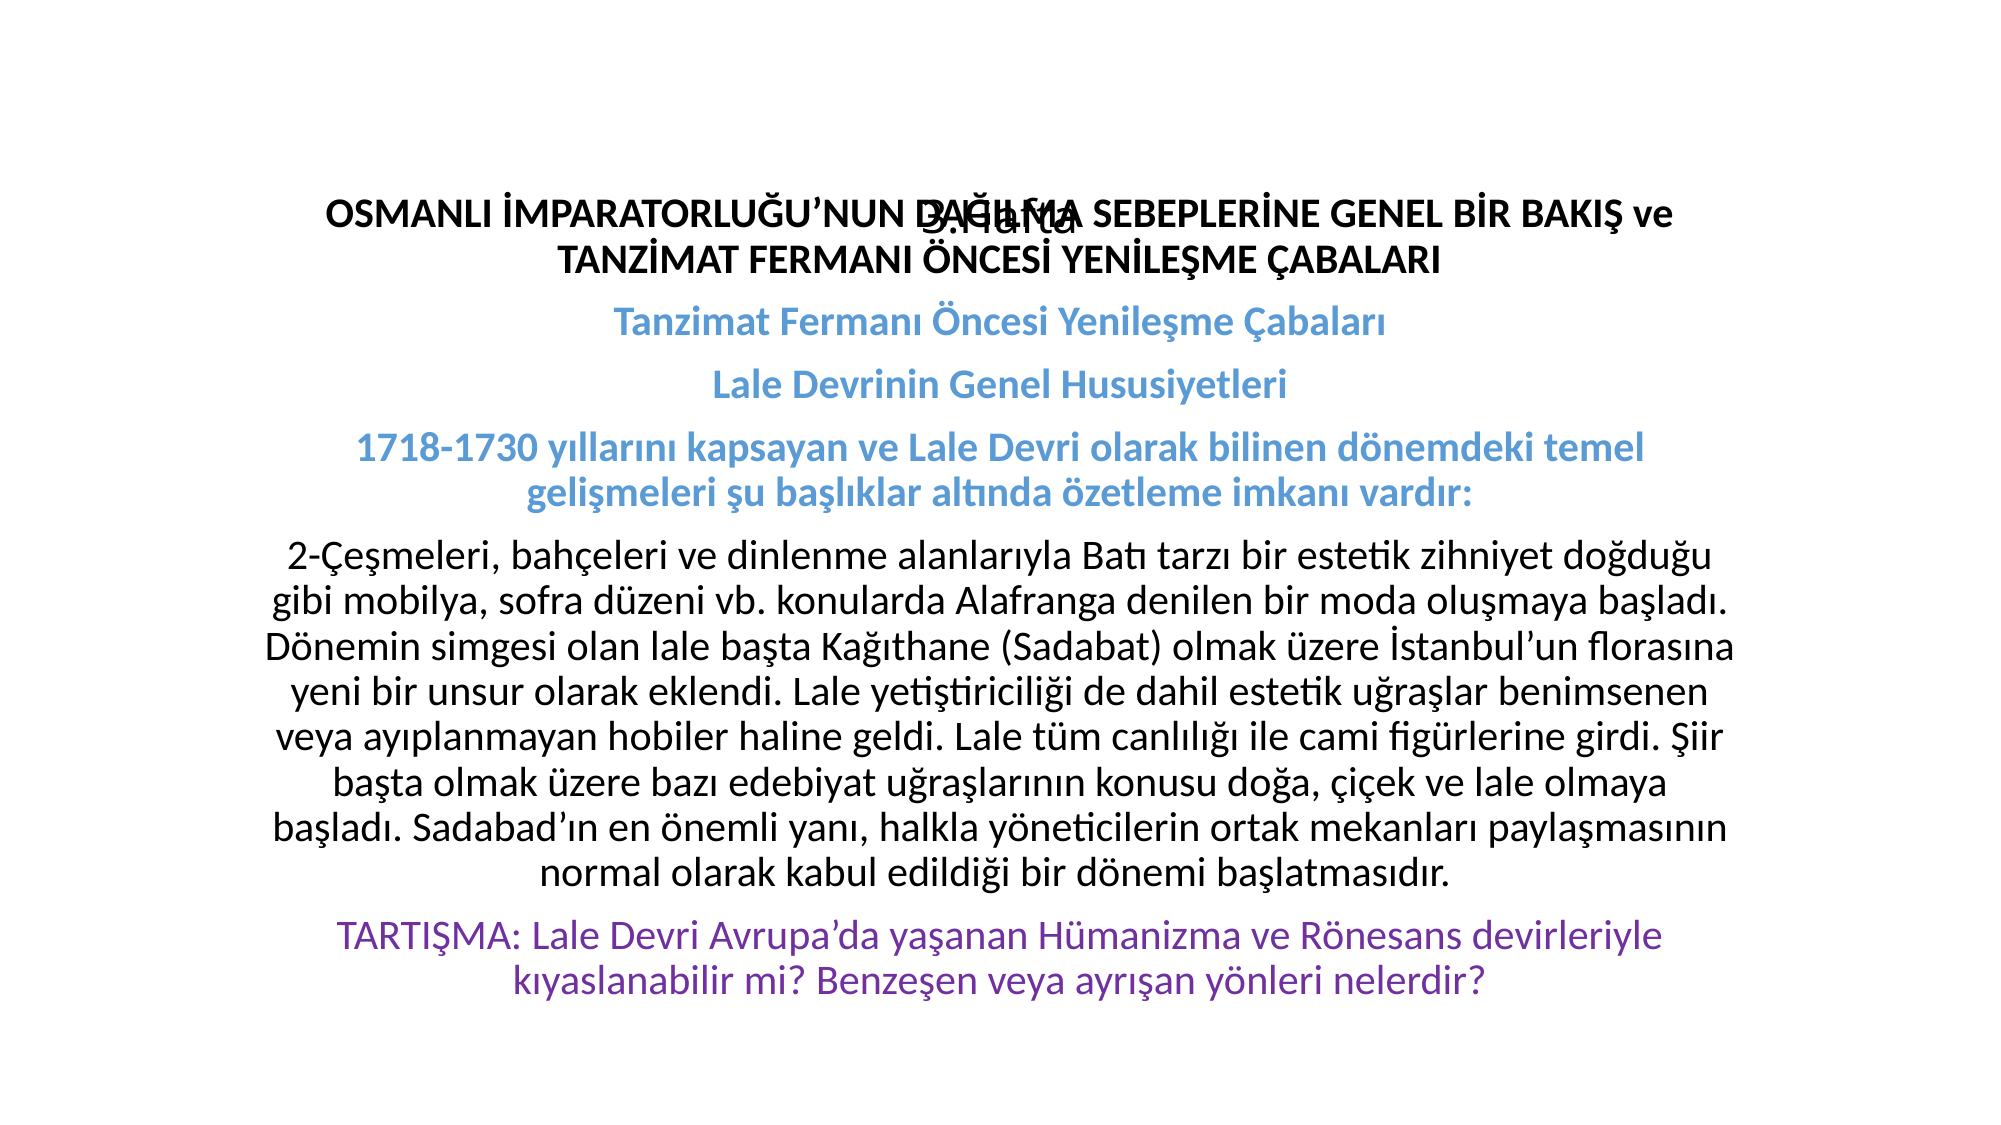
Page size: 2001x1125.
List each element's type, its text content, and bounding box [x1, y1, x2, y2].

subtitle OSMANLI İMPARATORLUĞU’NUN DAĞILMA SEBEPLERİNE GENEL BİR BAKIŞ ve TANZİMAT FERMANI ÖNCESİ YENİLEŞME ÇABALARI Tanzimat Fermanı Öncesi Yenileşme Çabaları Lale Devrinin Genel Hususiyetleri 1718-1730 yıllarını kapsayan ve Lale Devri olarak bilinen dönemdeki temel gelişmeleri şu başlıklar altında özetleme imkanı vardır: 2-Çeşmeleri, bahçeleri ve dinlenme alanlarıyla Batı tarzı bir estetik zihniyet doğduğu gibi mobilya, sofra düzeni vb. konularda Alafranga denilen bir moda oluşmaya başladı. Dönemin simgesi olan lale başta Kağıthane (Sadabat) olmak üzere İstanbul’un florasına yeni bir unsur olarak eklendi. Lale yetiştiriciliği de dahil estetik uğraşlar benimsenen veya ayıplanmayan hobiler haline geldi. Lale tüm canlılığı ile cami figürlerine girdi. Şiir başta olmak üzere bazı edebiyat uğraşlarının konusu doğa, çiçek ve lale olmaya başladı. Sadabad’ın en önemli yanı, halkla yöneticilerin ortak mekanları paylaşmasının normal olarak kabul edildiği bir dönemi başlatmasıdır. TARTIŞMA: Lale Devri Avrupa’da yaşanan Hümanizma ve Rönesans devirleriyle kıyaslanabilir mi? Benzeşen veya ayrışan yönleri nelerdir? [249, 184, 1750, 1024]
